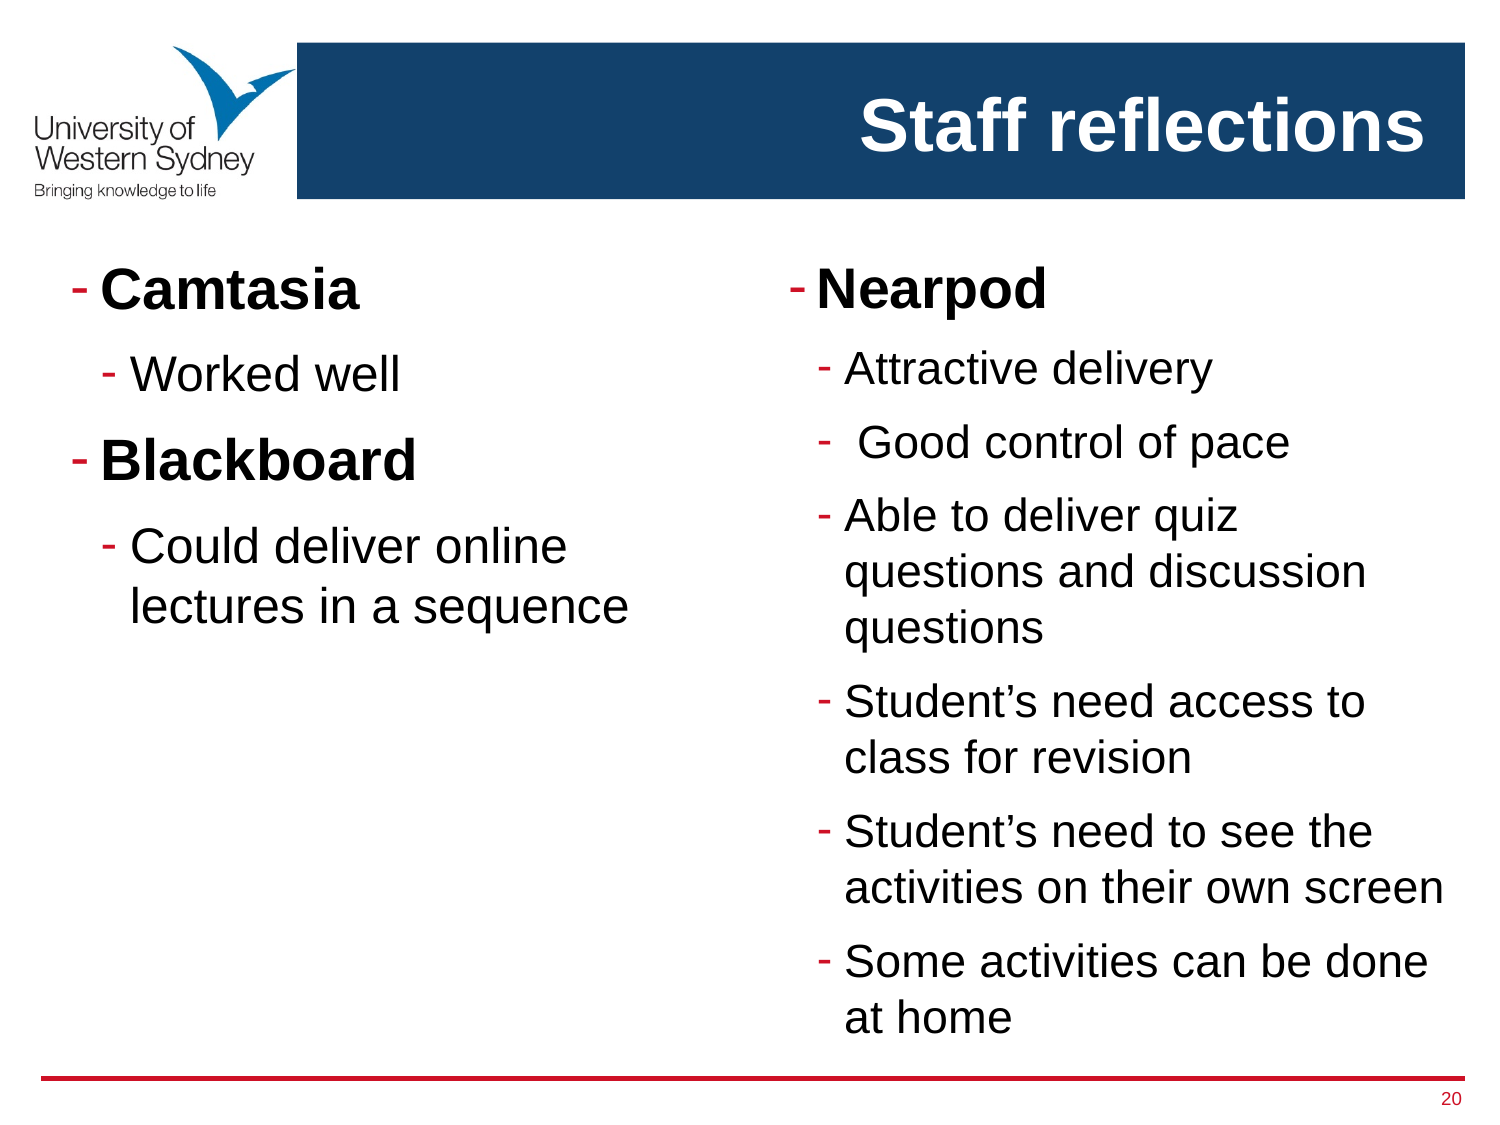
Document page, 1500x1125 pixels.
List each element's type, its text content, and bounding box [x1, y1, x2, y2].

picture [30, 43, 296, 200]
list Nearpod Attractive delivery Good control of pace Able to deliver quiz questions and discussion questions Student’s need access to class for revision Student’s need to see the activities on their own screen Some activities can be done at home [761, 243, 1463, 1083]
list Camtasia Worked well Blackboard Could deliver online lectures in a sequence [41, 243, 751, 988]
title Staff reflections [304, 70, 1463, 175]
slide_number 20 [1421, 1080, 1463, 1116]
